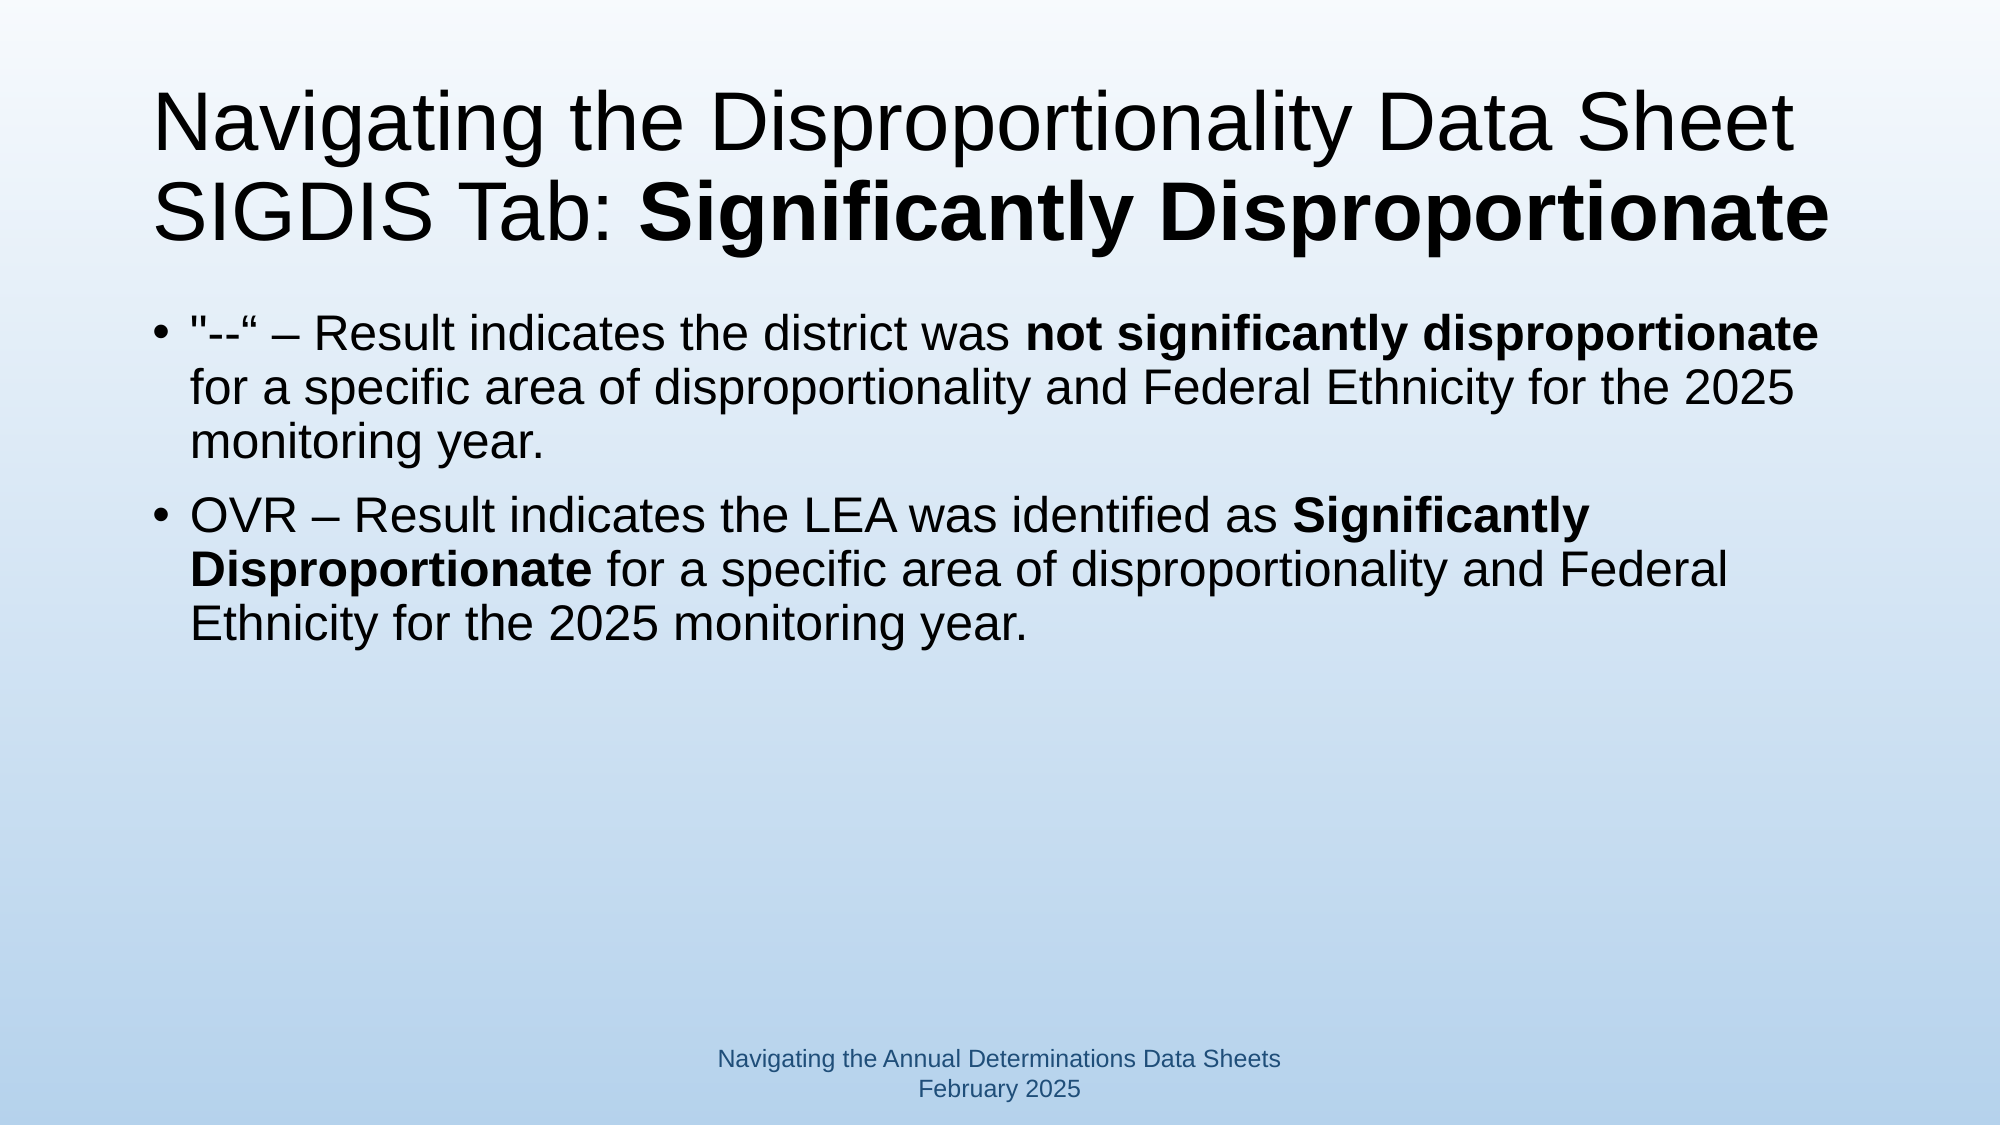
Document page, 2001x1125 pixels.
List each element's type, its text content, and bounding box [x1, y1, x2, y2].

list "--“ – Result indicates the district was not significantly disproportionate for a specific area of disproportionality and Federal Ethnicity for the 2025 monitoring year. OVR – Result indicates the LEA was identified as Significantly Disproportionate for a specific area of disproportionality and Federal Ethnicity for the 2025 monitoring year. [137, 299, 1863, 1014]
title Navigating the Disproportionality Data Sheet SIGDIS Tab: Significantly Disproportionate [137, 59, 1863, 278]
footer Navigating the Annual Determinations Data Sheets February 2025 [662, 1042, 1338, 1103]
